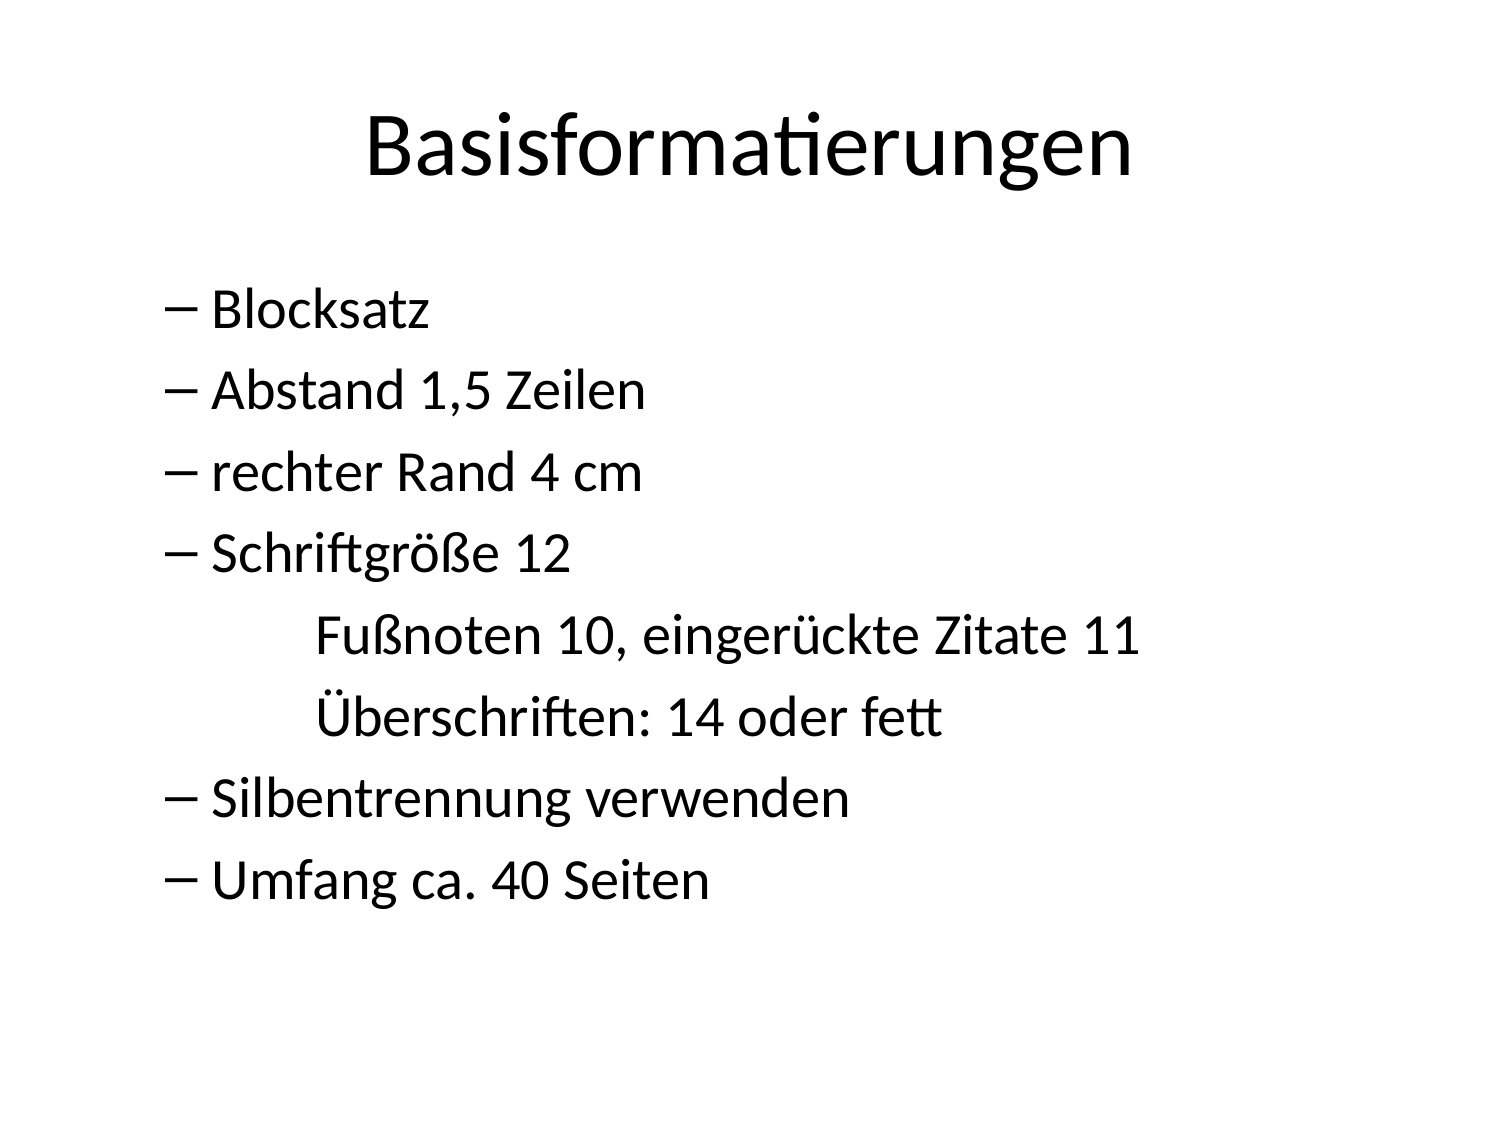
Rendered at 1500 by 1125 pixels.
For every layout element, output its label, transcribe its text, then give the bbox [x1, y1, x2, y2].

title Basisformatierungen [75, 45, 1425, 233]
list Blocksatz Abstand 1,5 Zeilen rechter Rand 4 cm Schriftgröße 12 Fußnoten 10, eingerückte Zitate 11 Überschriften: 14 oder fett Silbentrennung verwenden Umfang ca. 40 Seiten [75, 262, 1425, 1005]
